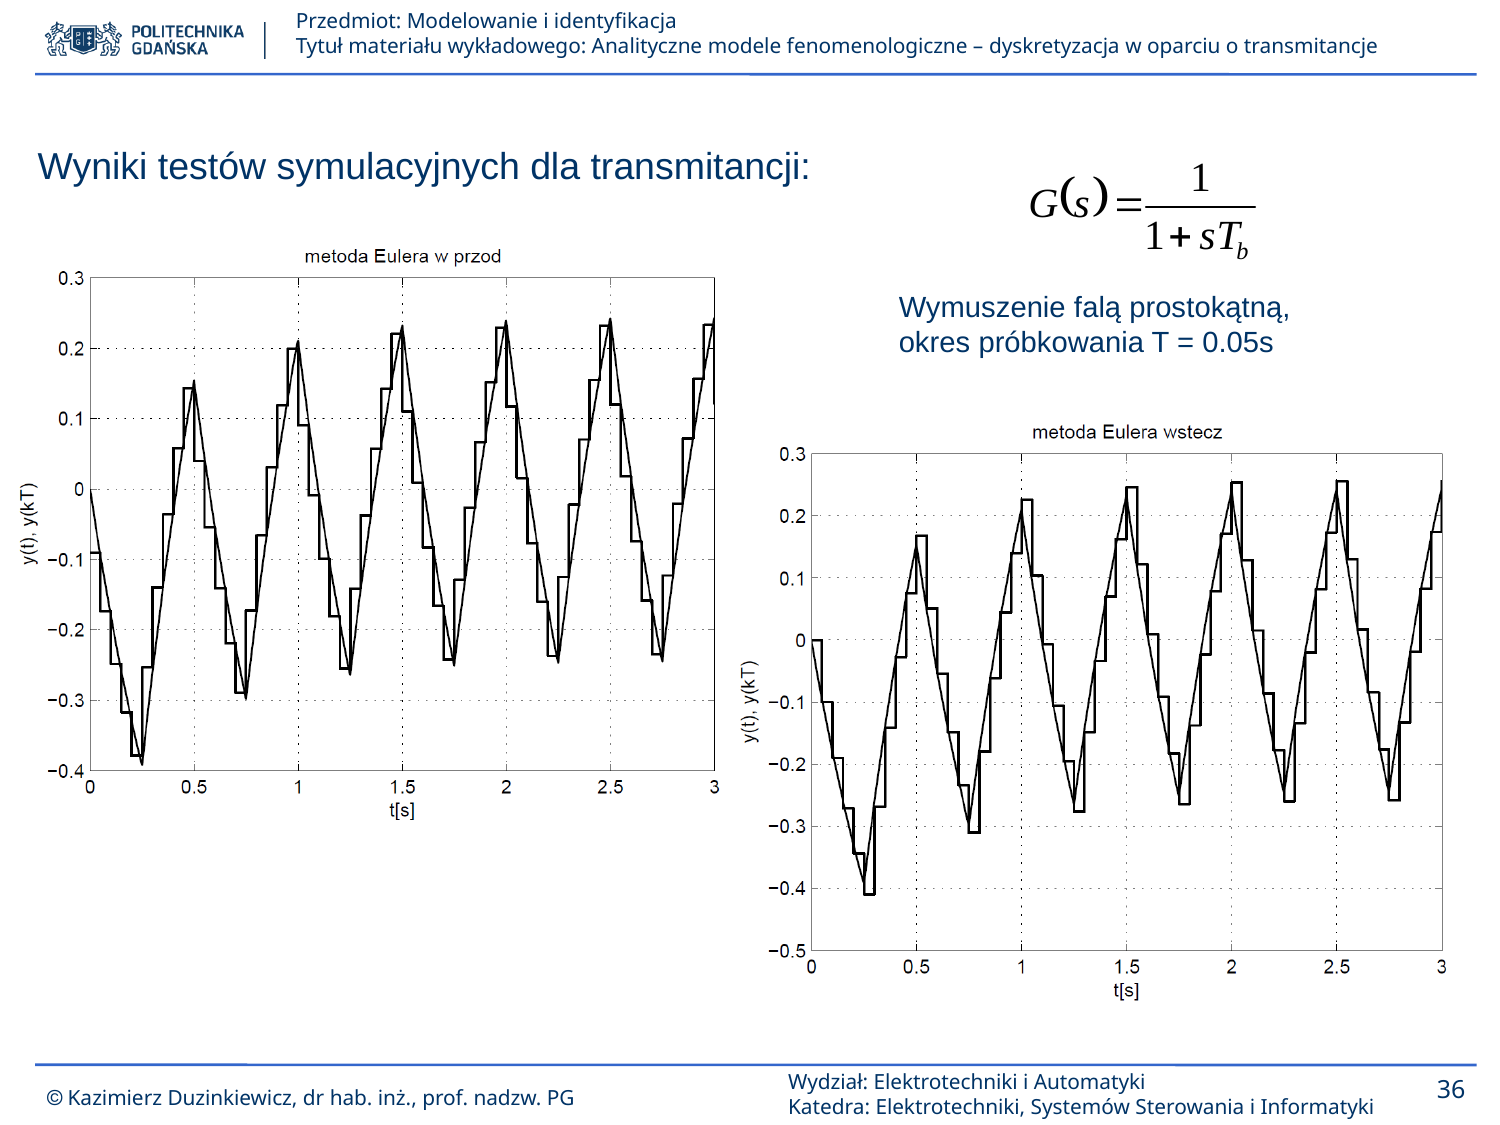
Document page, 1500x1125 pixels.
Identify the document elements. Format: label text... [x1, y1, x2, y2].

picture [0, 240, 1475, 1015]
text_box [1023, 151, 1264, 270]
text_box Wymuszenie falą prostokątną, okres próbkowania T = 0.05s [884, 281, 1480, 366]
text_box Wyniki testów symulacyjnych dla transmitancji: [23, 135, 1430, 195]
